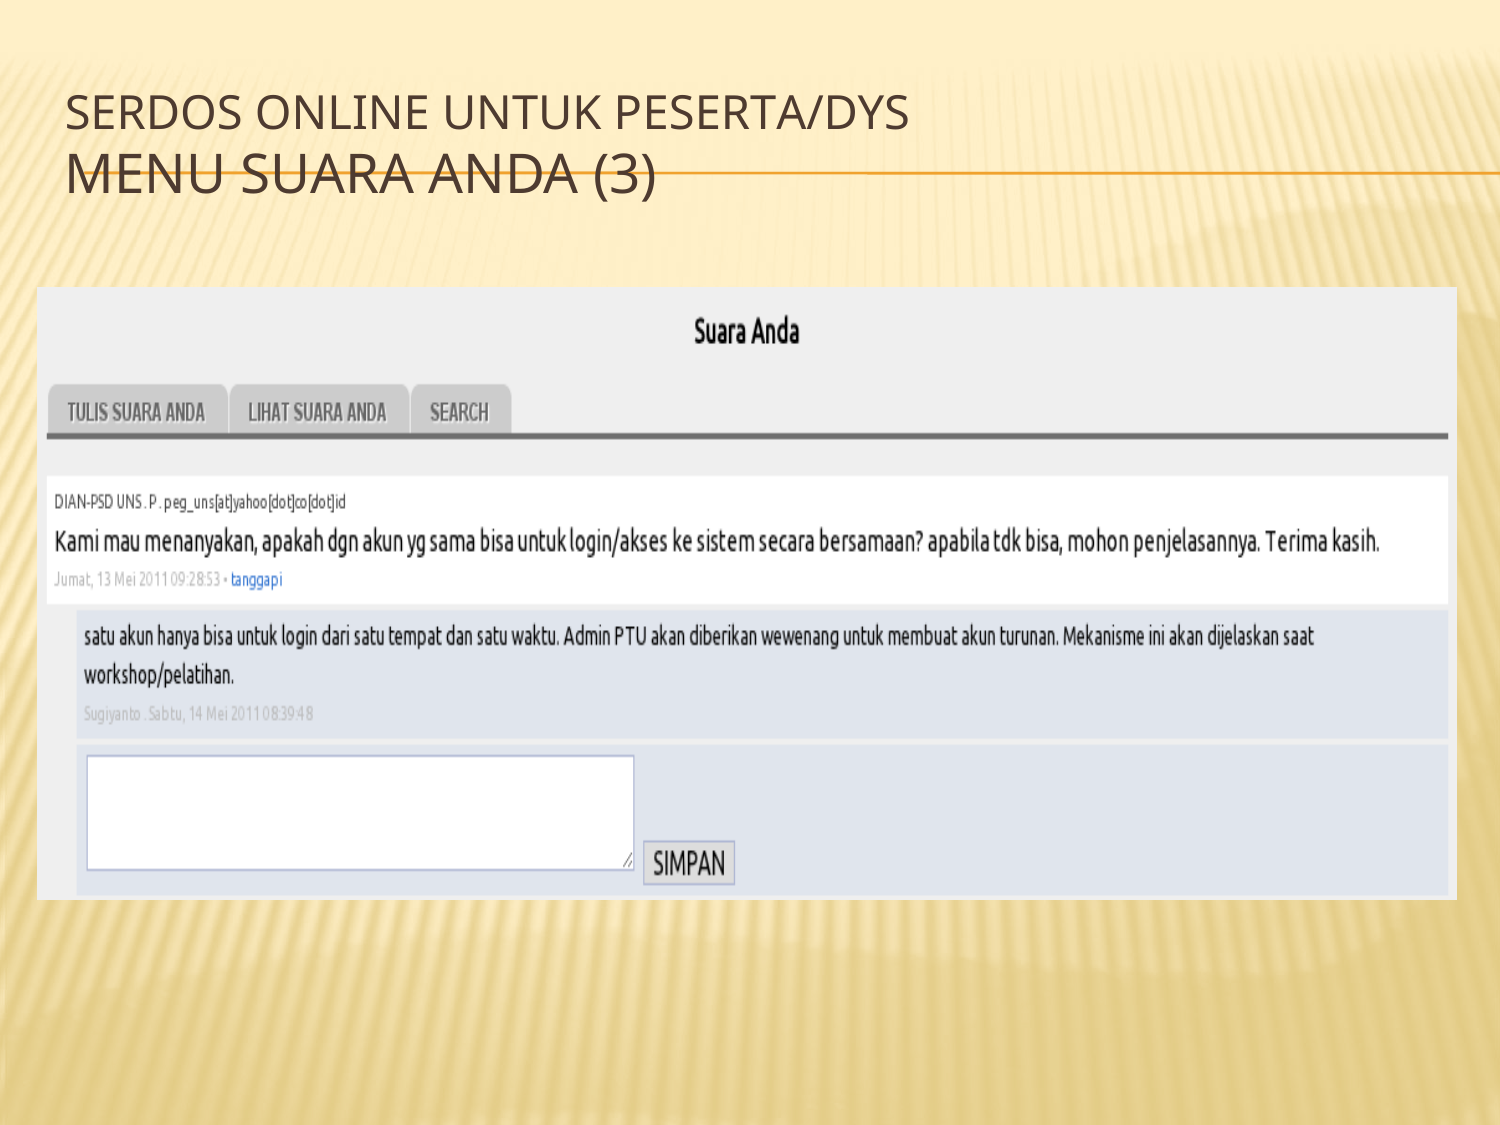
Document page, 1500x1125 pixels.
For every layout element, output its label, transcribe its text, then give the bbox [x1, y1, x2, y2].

title SERDOS ONLINE UNTUK PeserTa/dys MENU SUARA ANDA (3) [50, 75, 1475, 213]
picture [37, 287, 1457, 901]
